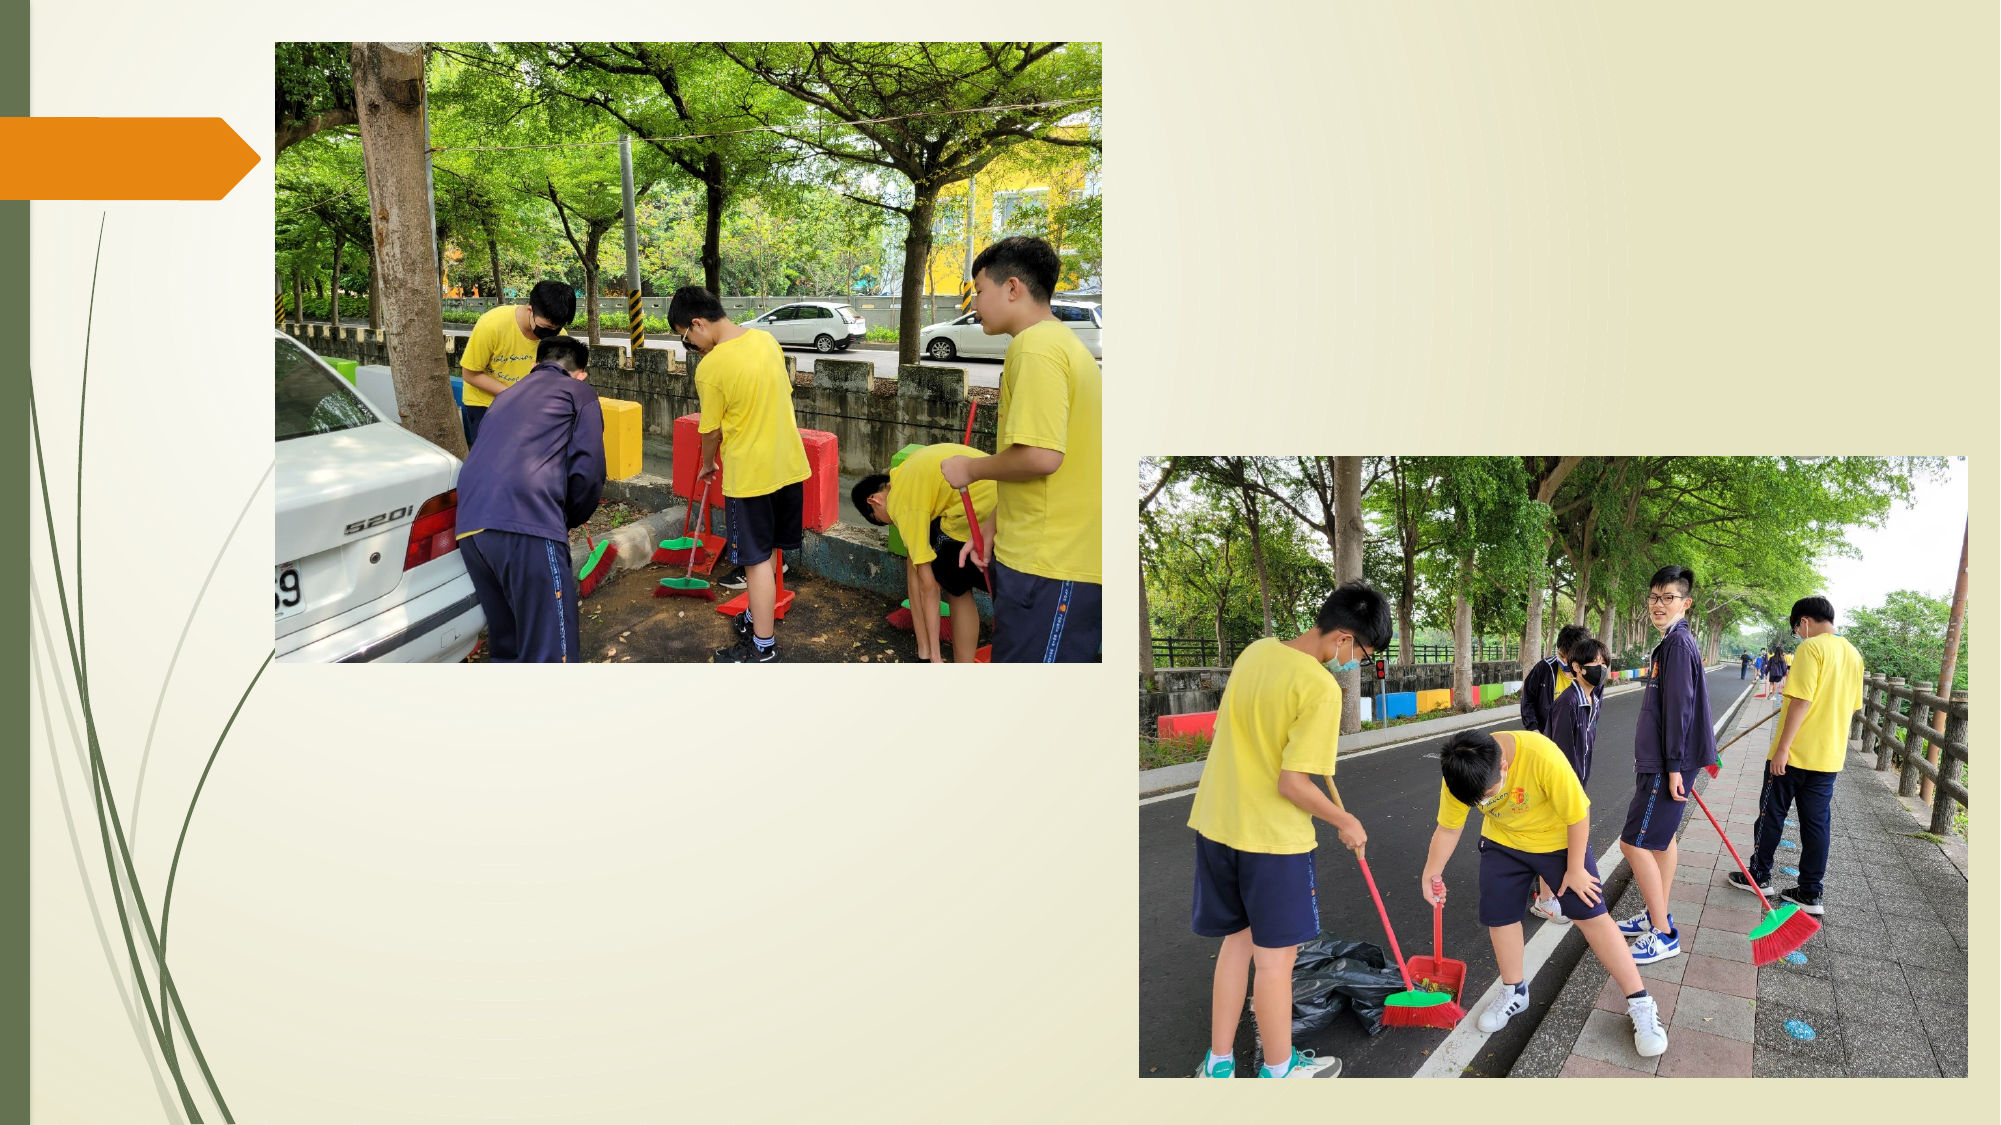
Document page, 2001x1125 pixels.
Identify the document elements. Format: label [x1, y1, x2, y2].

list [274, 42, 1102, 663]
picture [1138, 456, 1968, 1078]
